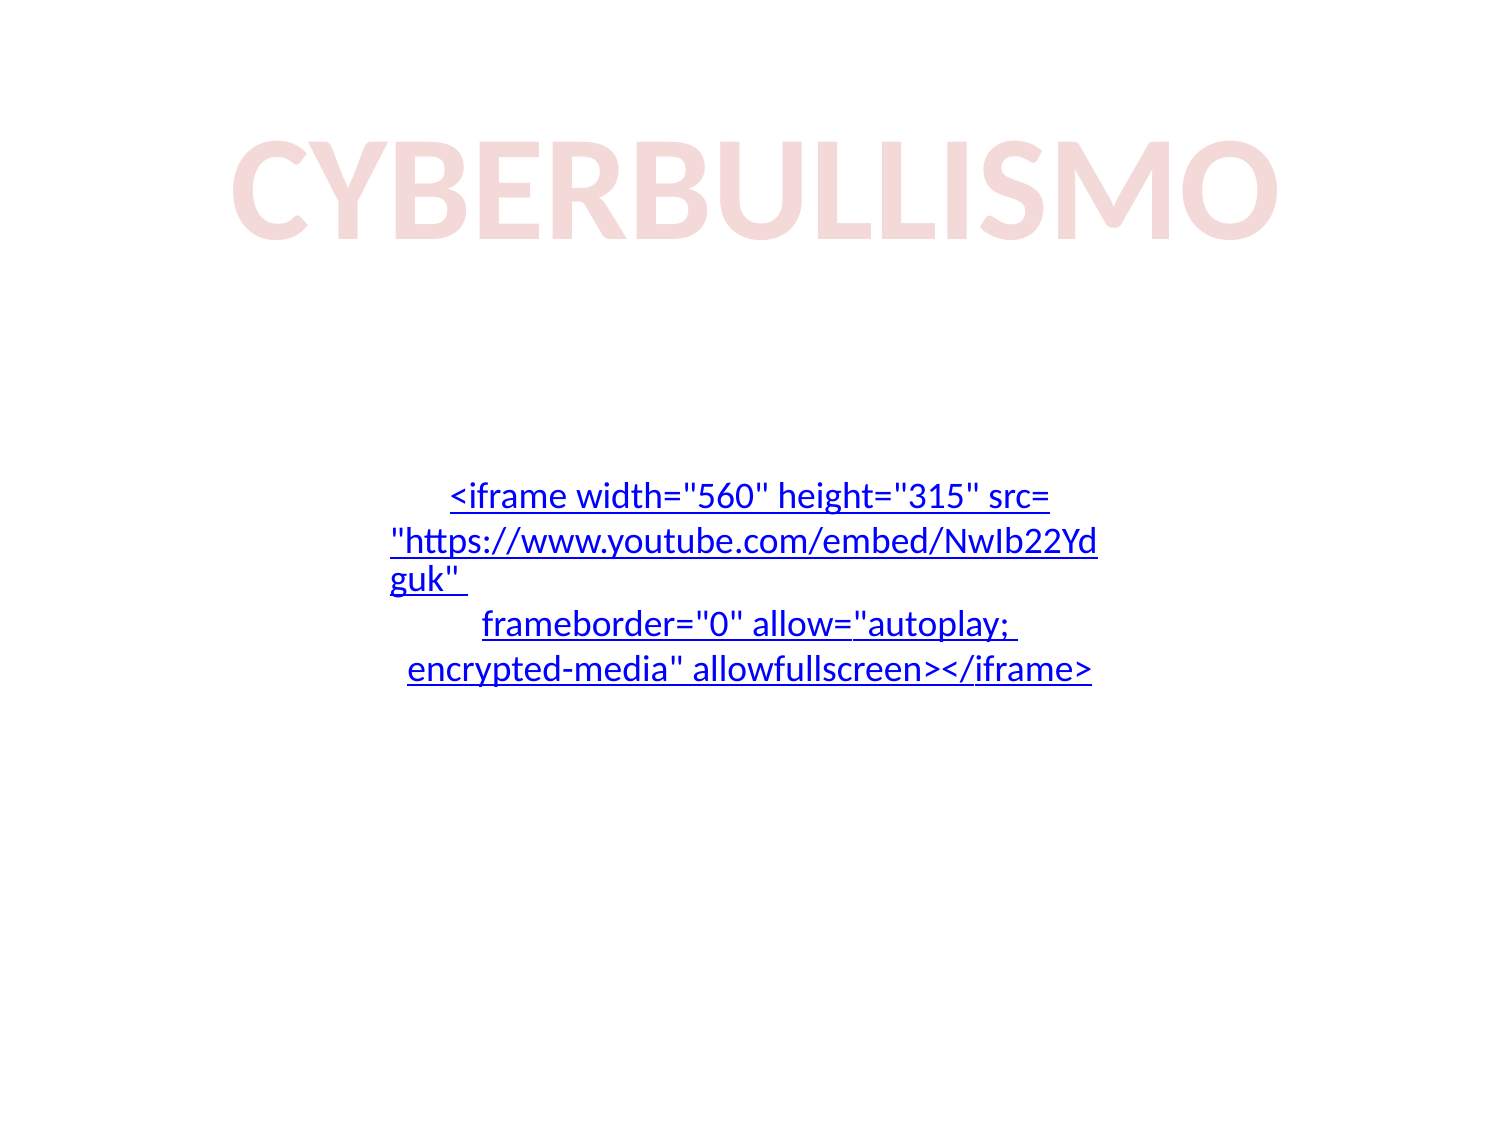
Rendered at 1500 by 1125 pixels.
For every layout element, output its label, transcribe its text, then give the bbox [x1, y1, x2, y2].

text_box CYBERBULLISMO [35, 81, 1477, 277]
text_box <iframe width="560" height="315" src="https://www.youtube.com/embed/NwIb22Ydguk" frameborder="0" allow="autoplay; encrypted-media" allowfullscreen></iframe> [374, 463, 1125, 659]
